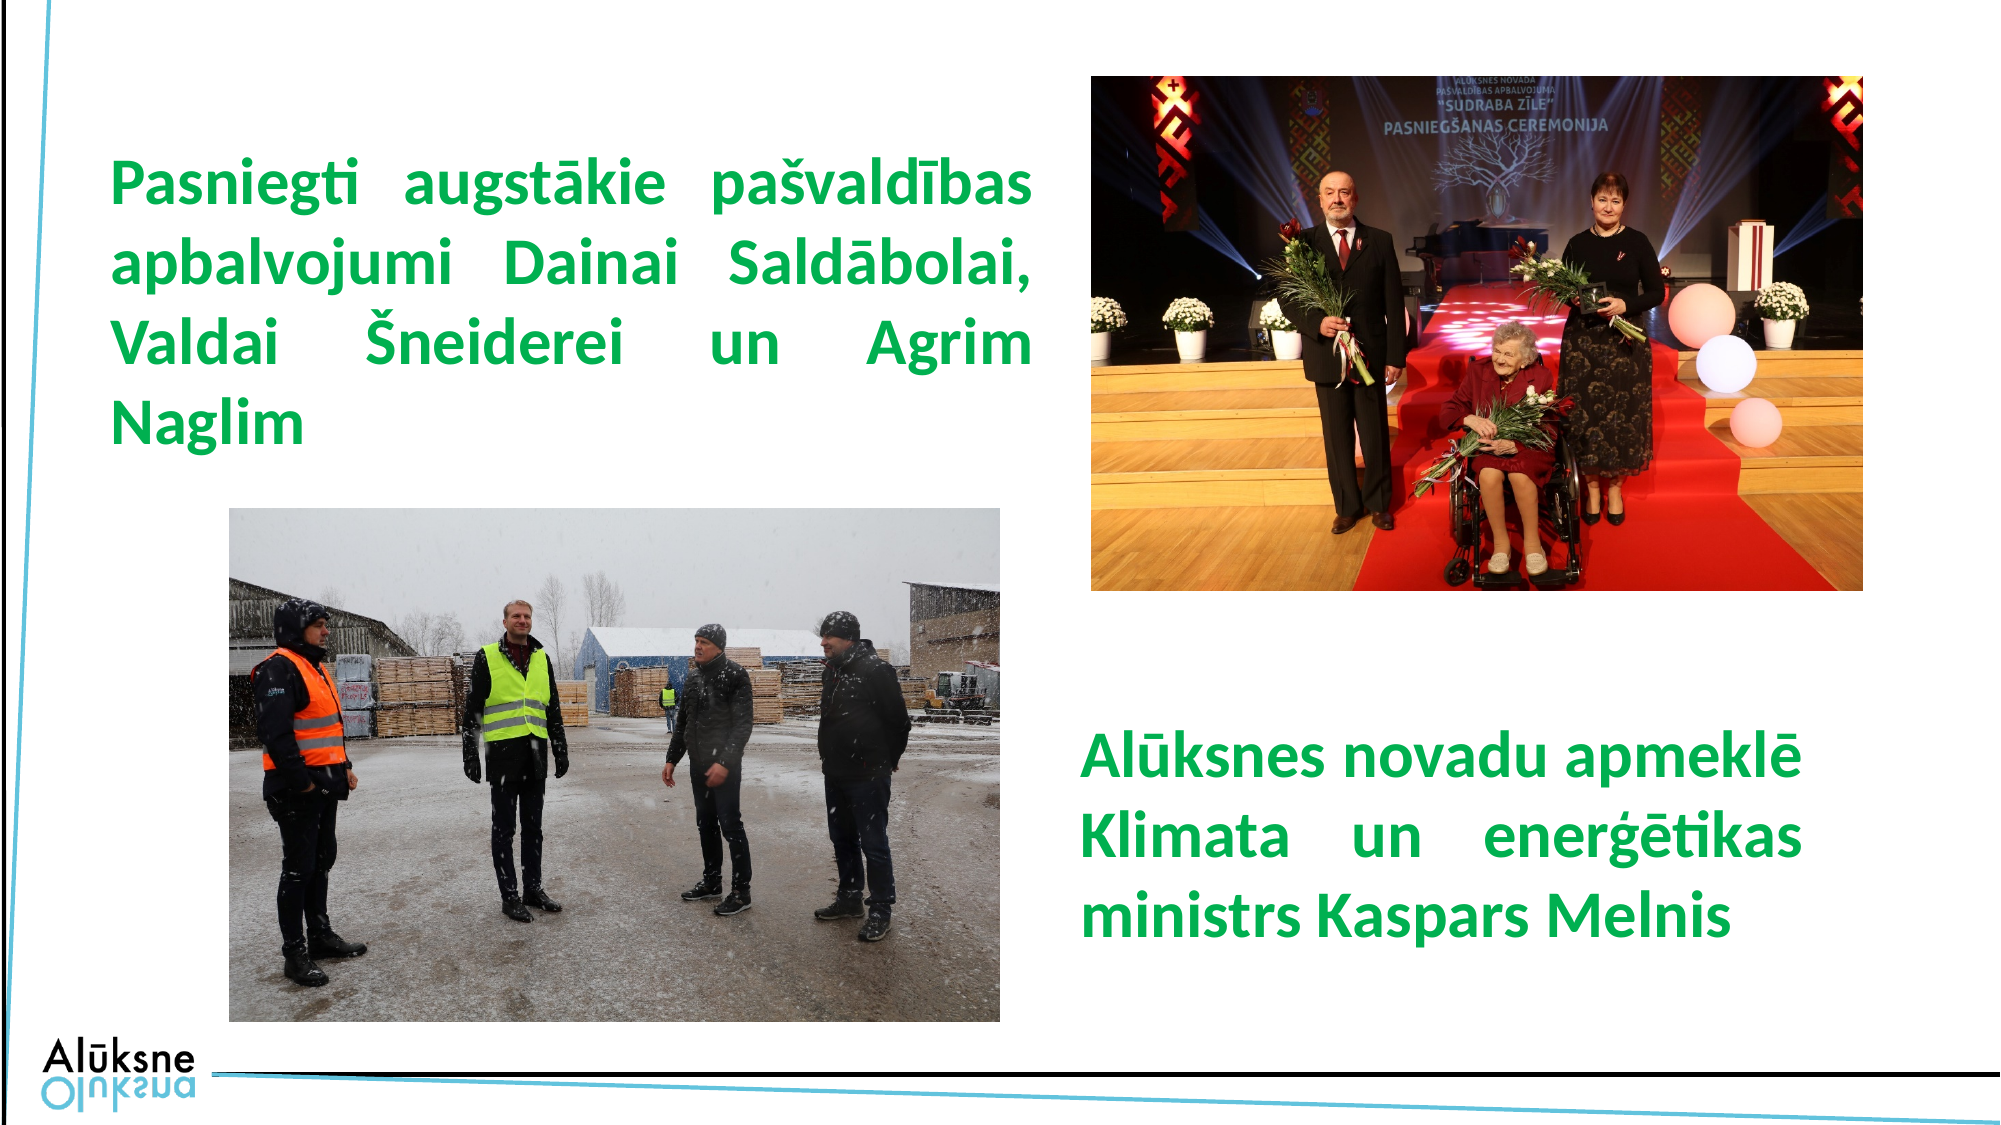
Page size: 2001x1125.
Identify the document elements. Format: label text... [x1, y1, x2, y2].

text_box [211, 1074, 2000, 1123]
picture [1091, 76, 1863, 591]
picture [229, 508, 1000, 1022]
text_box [4, 0, 50, 1125]
text_box Alūksnes novadu apmeklē Klimata un enerģētikas ministrs Kaspars Melnis [1065, 703, 1819, 959]
picture [36, 1033, 197, 1115]
text_box Pasniegti augstākie pašvaldības apbalvojumi Dainai Saldābolai, Valdai Šneiderei un Agrim Naglim [95, 130, 1049, 465]
